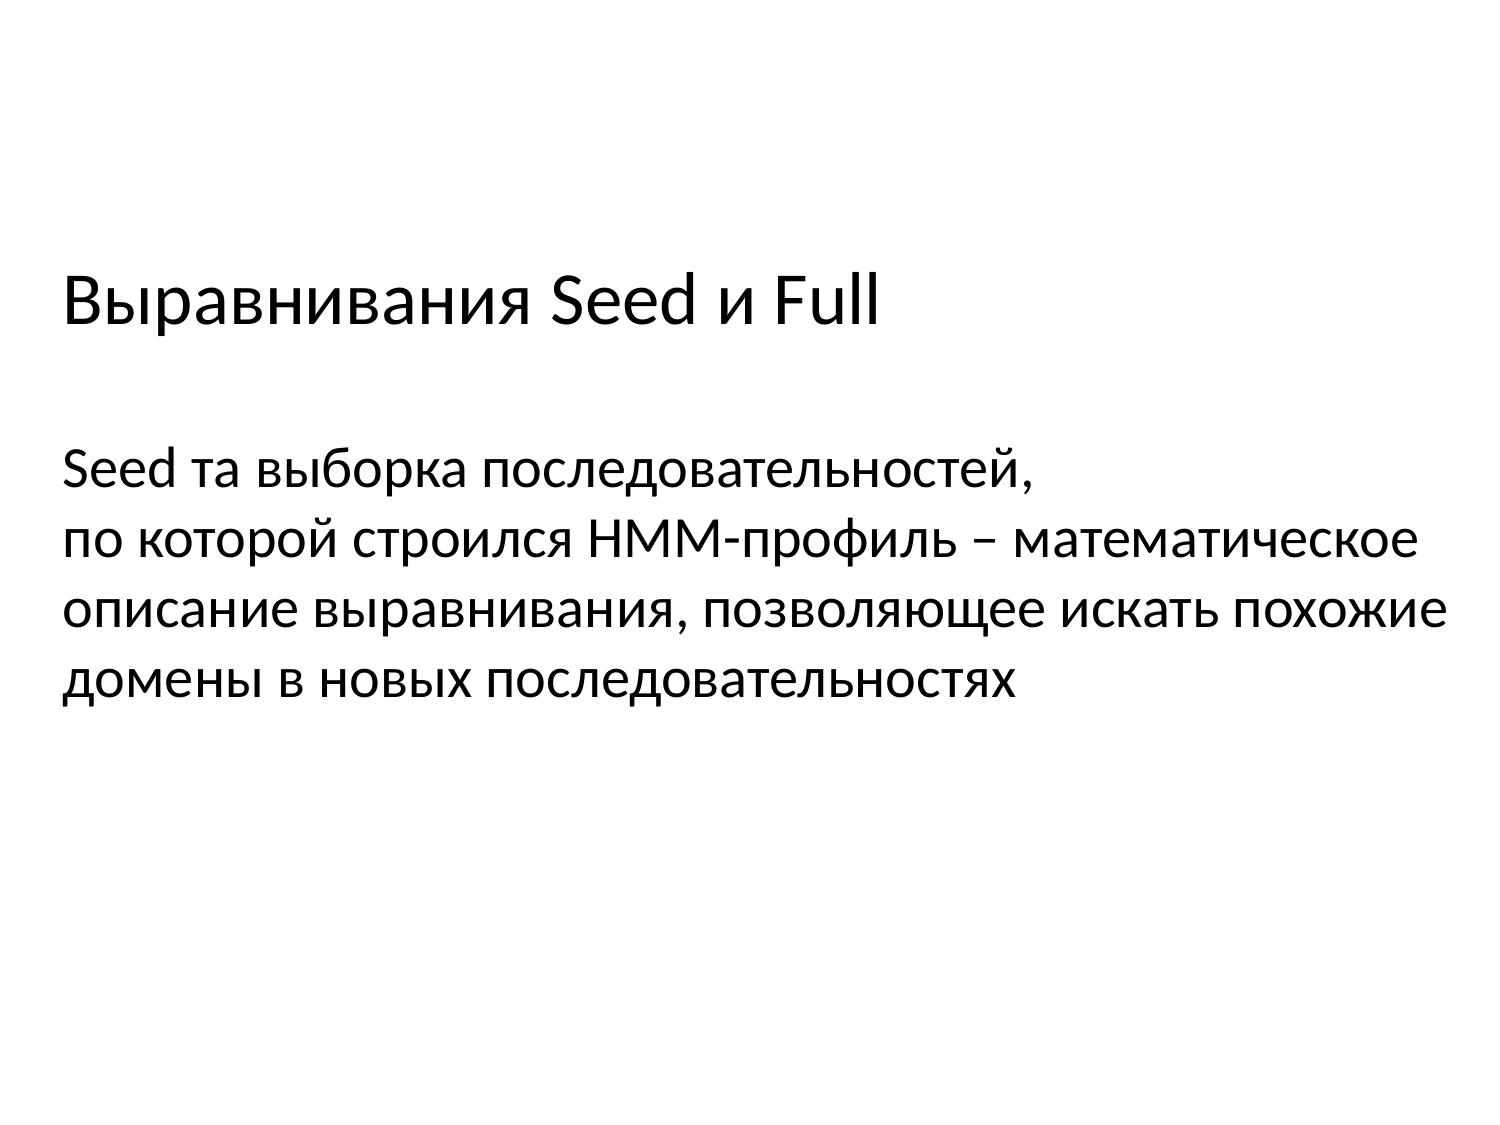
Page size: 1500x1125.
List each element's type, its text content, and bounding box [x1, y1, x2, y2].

text_box Выравнивания Seed и Full Seed та выборка последовательностей, по которой строился HMM-профиль – математическое описание выравнивания, позволяющее искать похожие домены в новых последовательностях [48, 241, 1478, 717]
